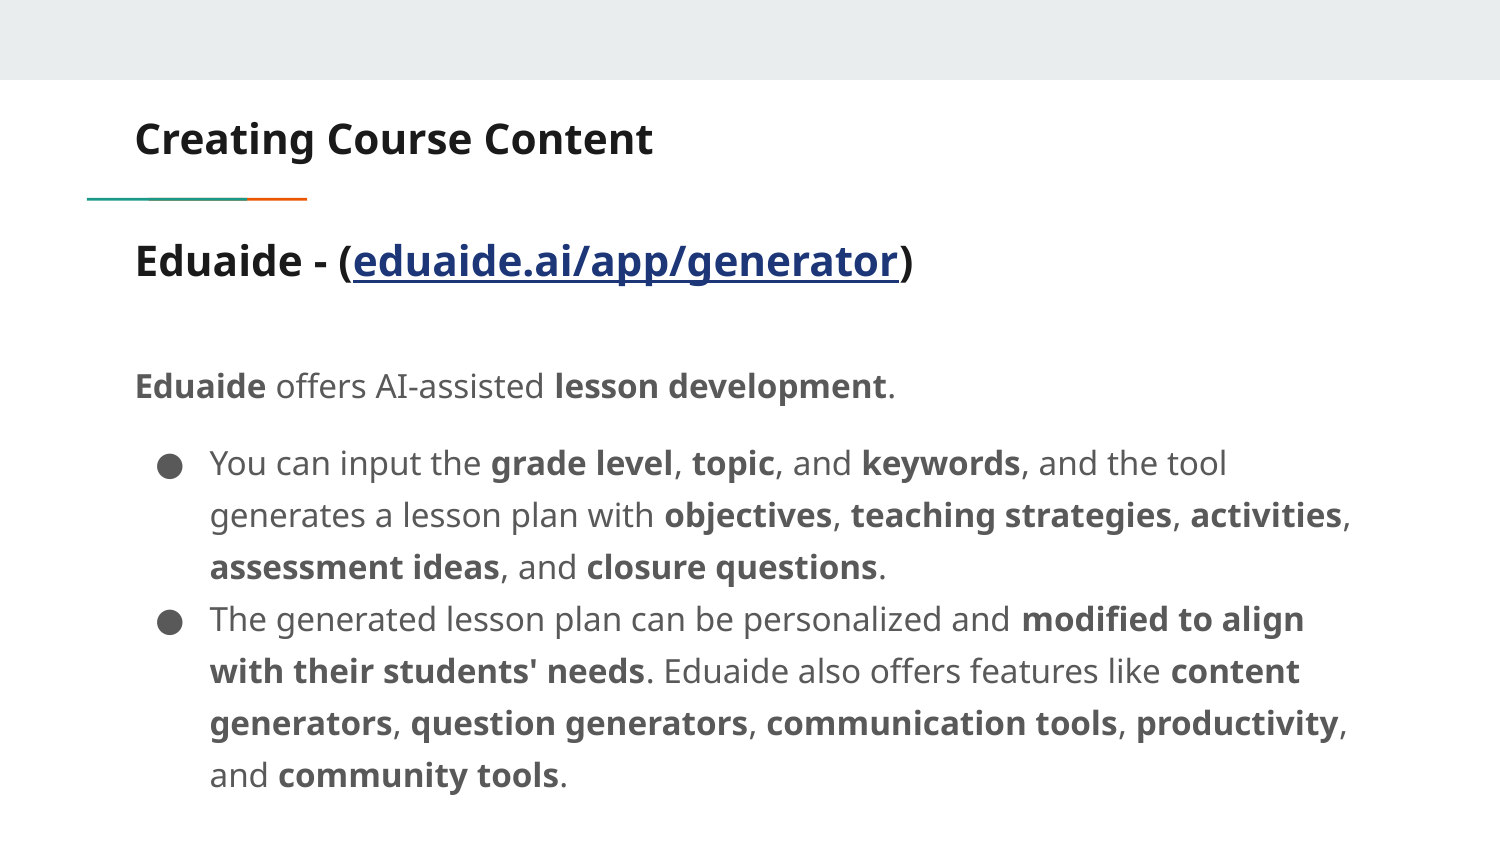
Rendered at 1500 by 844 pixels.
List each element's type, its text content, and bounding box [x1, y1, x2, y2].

title Eduaide - (eduaide.ai/app/generator) [119, 216, 1381, 305]
list Eduaide offers AI-assisted lesson development. You can input the grade level, topic, and keywords, and the tool generates a lesson plan with objectives, teaching strategies, activities, assessment ideas, and closure questions. The generated lesson plan can be personalized and modified to align with their students' needs. Eduaide also offers features like content generators, question generators, communication tools, productivity, and community tools. [119, 341, 1381, 821]
title Creating Course Content [119, 94, 1381, 183]
